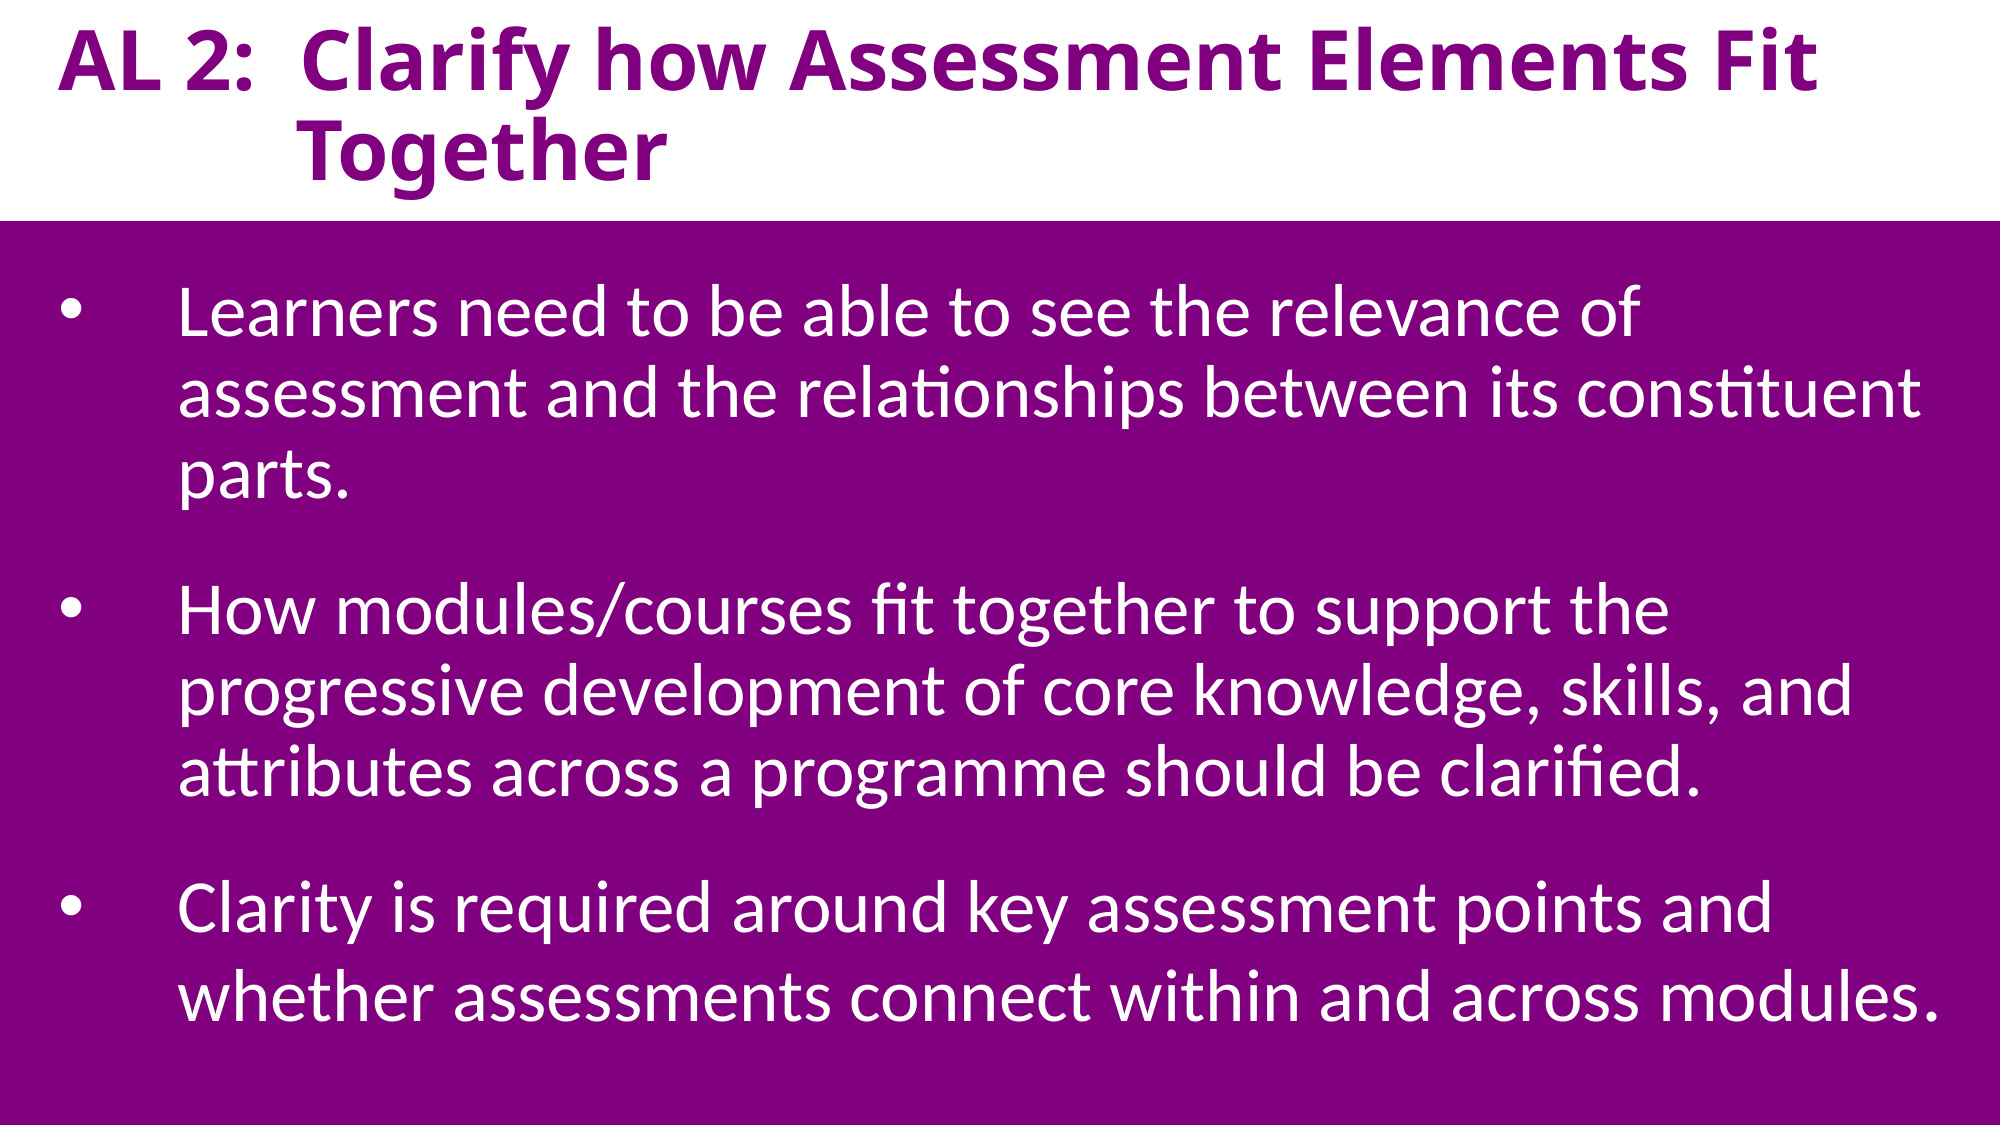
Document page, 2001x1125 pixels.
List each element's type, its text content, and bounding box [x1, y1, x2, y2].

title AL 2: Clarify how Assessment Elements Fit Together [0, 0, 2000, 218]
list Learners need to be able to see the relevance of assessment and the relationships between its constituent parts. How modules/courses fit together to support the progressive development of core knowledge, skills, and attributes across a programme should be clarified. Clarity is required around key assessment points and whether assessments connect within and across modules. [0, 221, 2000, 1125]
